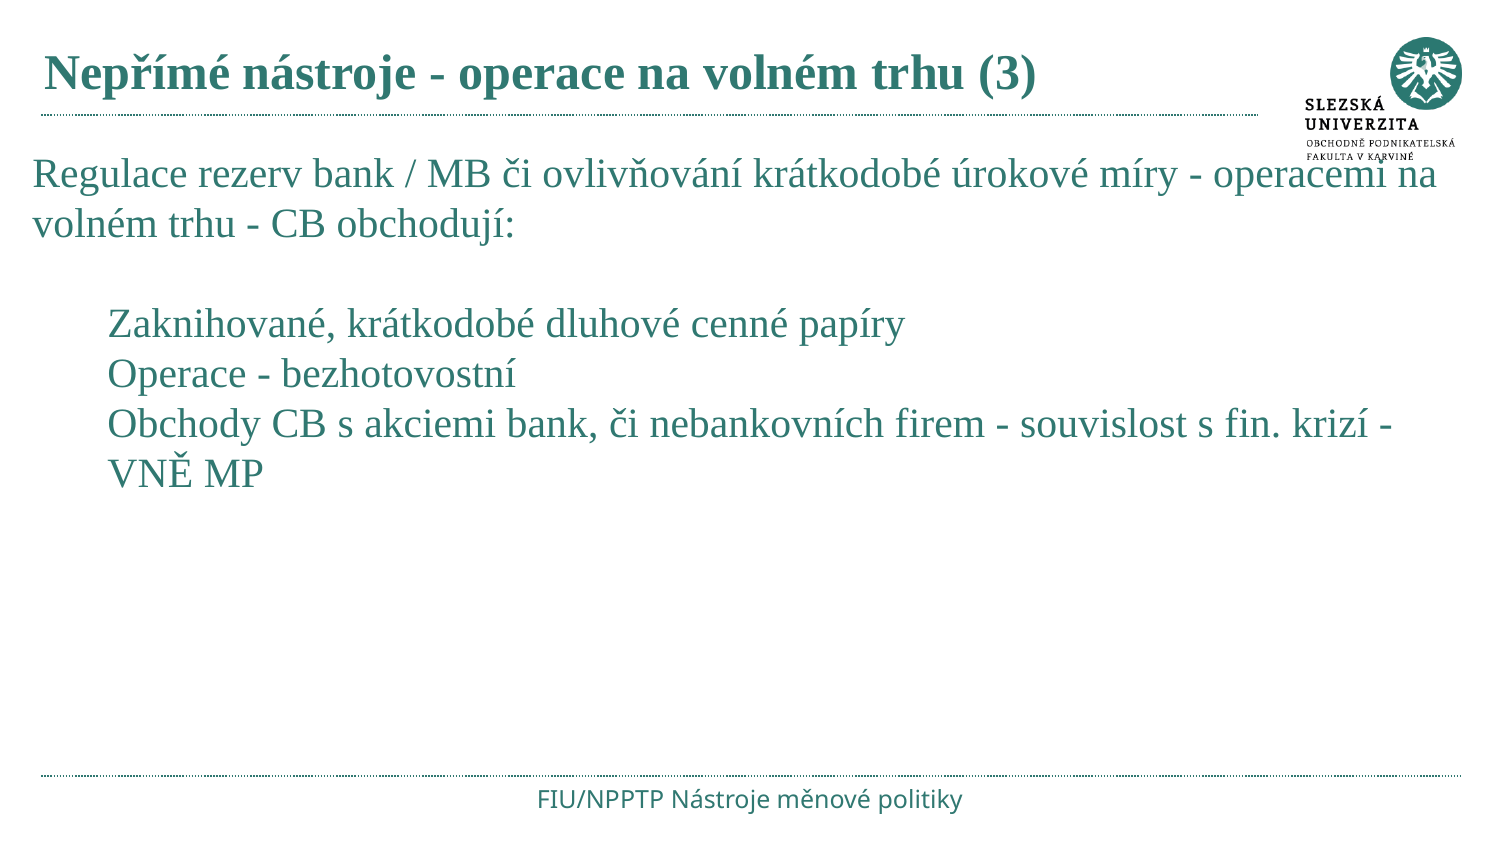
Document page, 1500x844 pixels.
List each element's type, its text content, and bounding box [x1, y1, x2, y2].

text_box FIU/NPPTP Nástroje měnové politiky [47, 776, 1453, 824]
picture [1305, 37, 1462, 138]
title Nepřímé nástroje - operace na volném trhu (3) [29, 32, 1058, 116]
list Regulace rezerv bank / MB či ovlivňování krátkodobé úrokové míry - operacemi na volném trhu - CB obchodují: Zaknihované, krátkodobé dluhové cenné papíry Operace - bezhotovostní Obchody CB s akciemi bank, či nebankovních firem - souvislost s fin. krizí - VNĚ MP [17, 138, 1471, 741]
